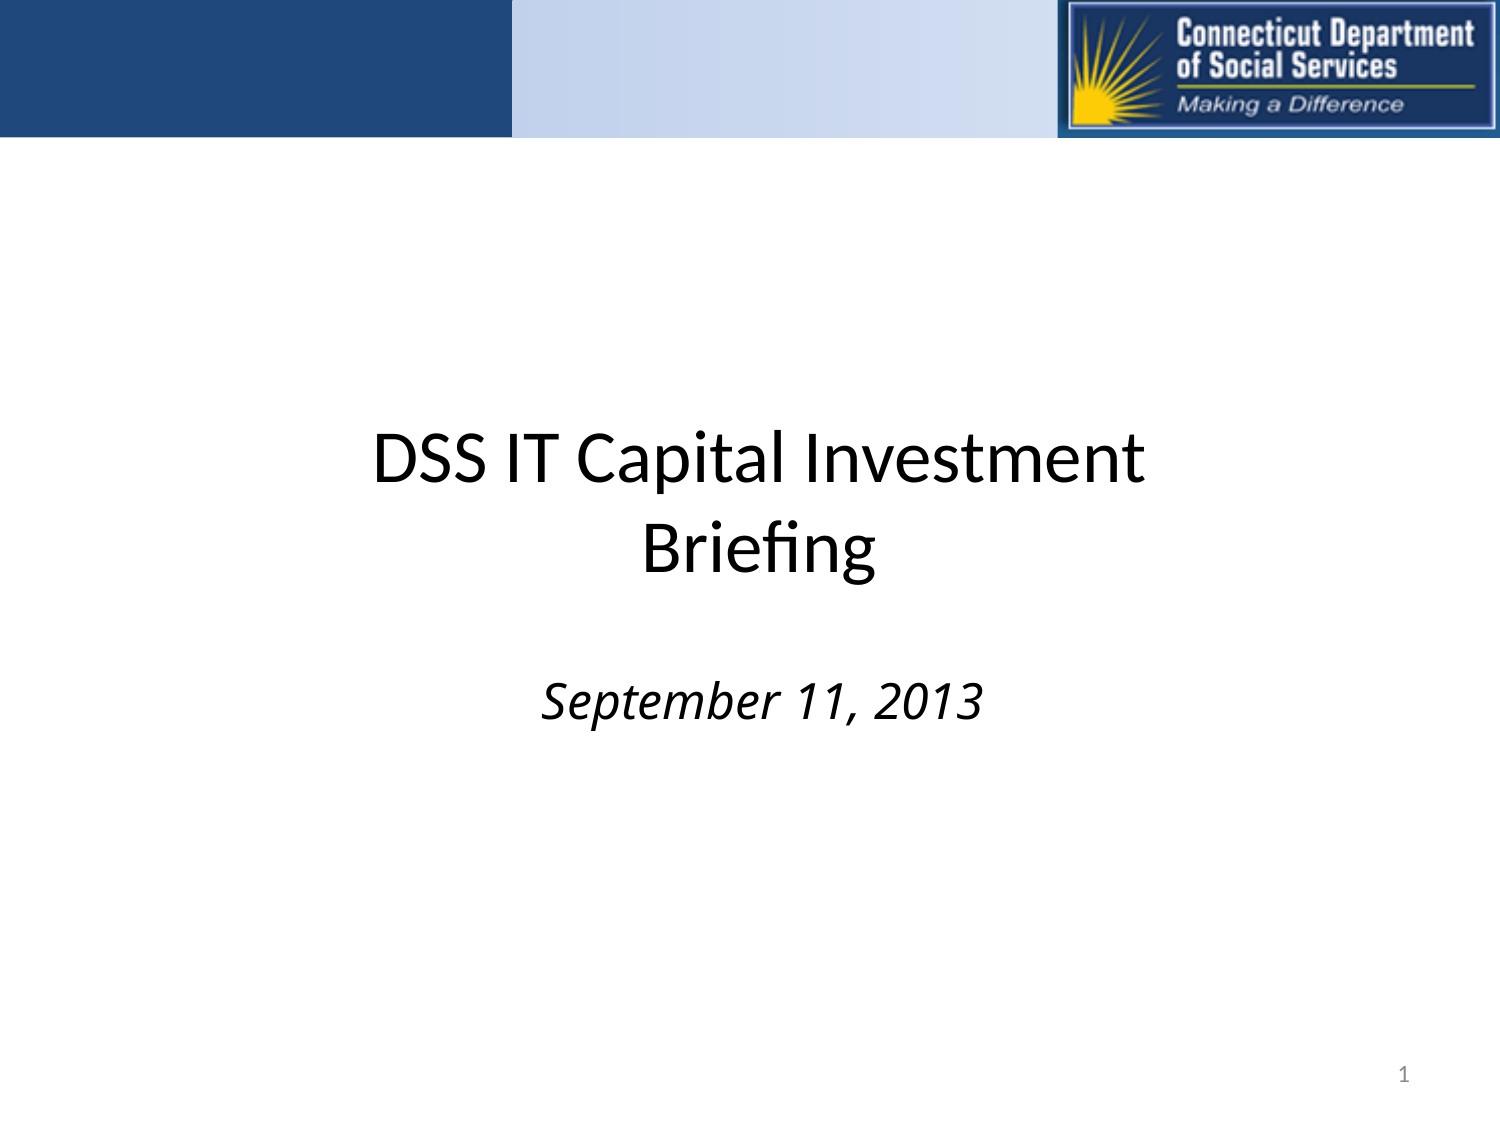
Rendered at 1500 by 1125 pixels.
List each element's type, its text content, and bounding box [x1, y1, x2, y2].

picture [1057, 0, 1500, 138]
slide_number 1 [1074, 1042, 1425, 1103]
text_box DSS IT Capital Investment Briefing [249, 399, 1270, 595]
text_box September 11, 2013 [527, 662, 999, 738]
